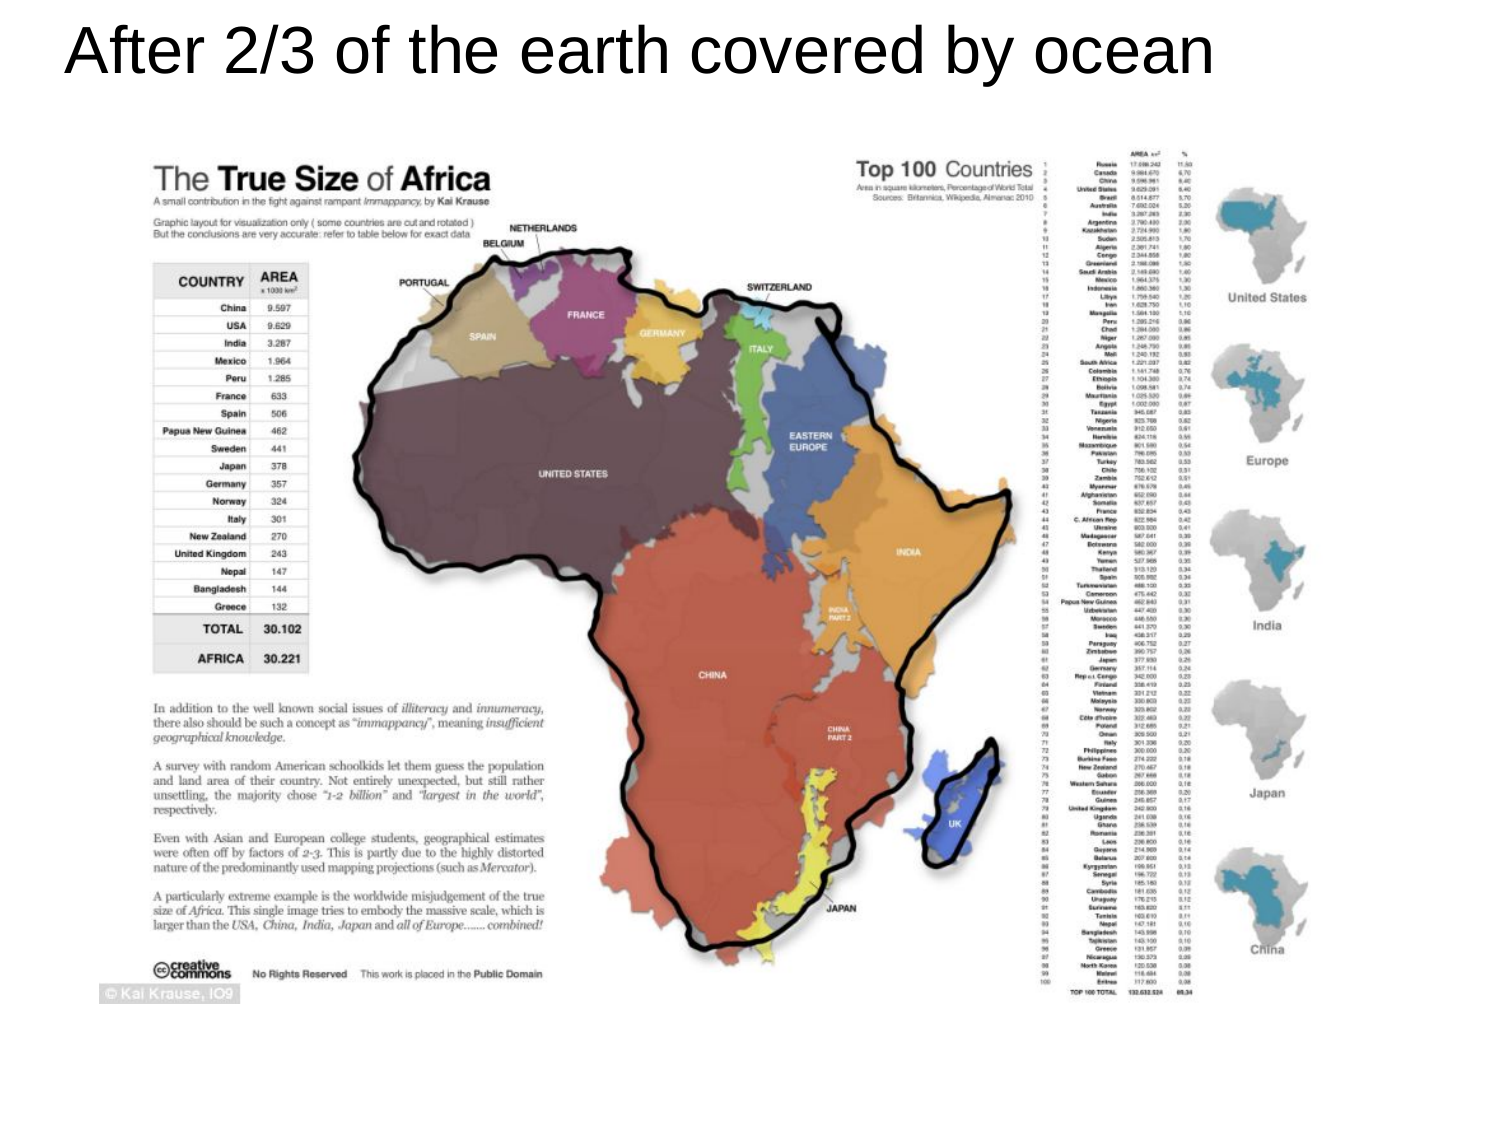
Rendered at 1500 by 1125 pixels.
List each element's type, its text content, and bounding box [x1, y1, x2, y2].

text_box After 2/3 of the earth covered by ocean [50, 0, 1363, 95]
picture [99, 137, 1327, 1004]
